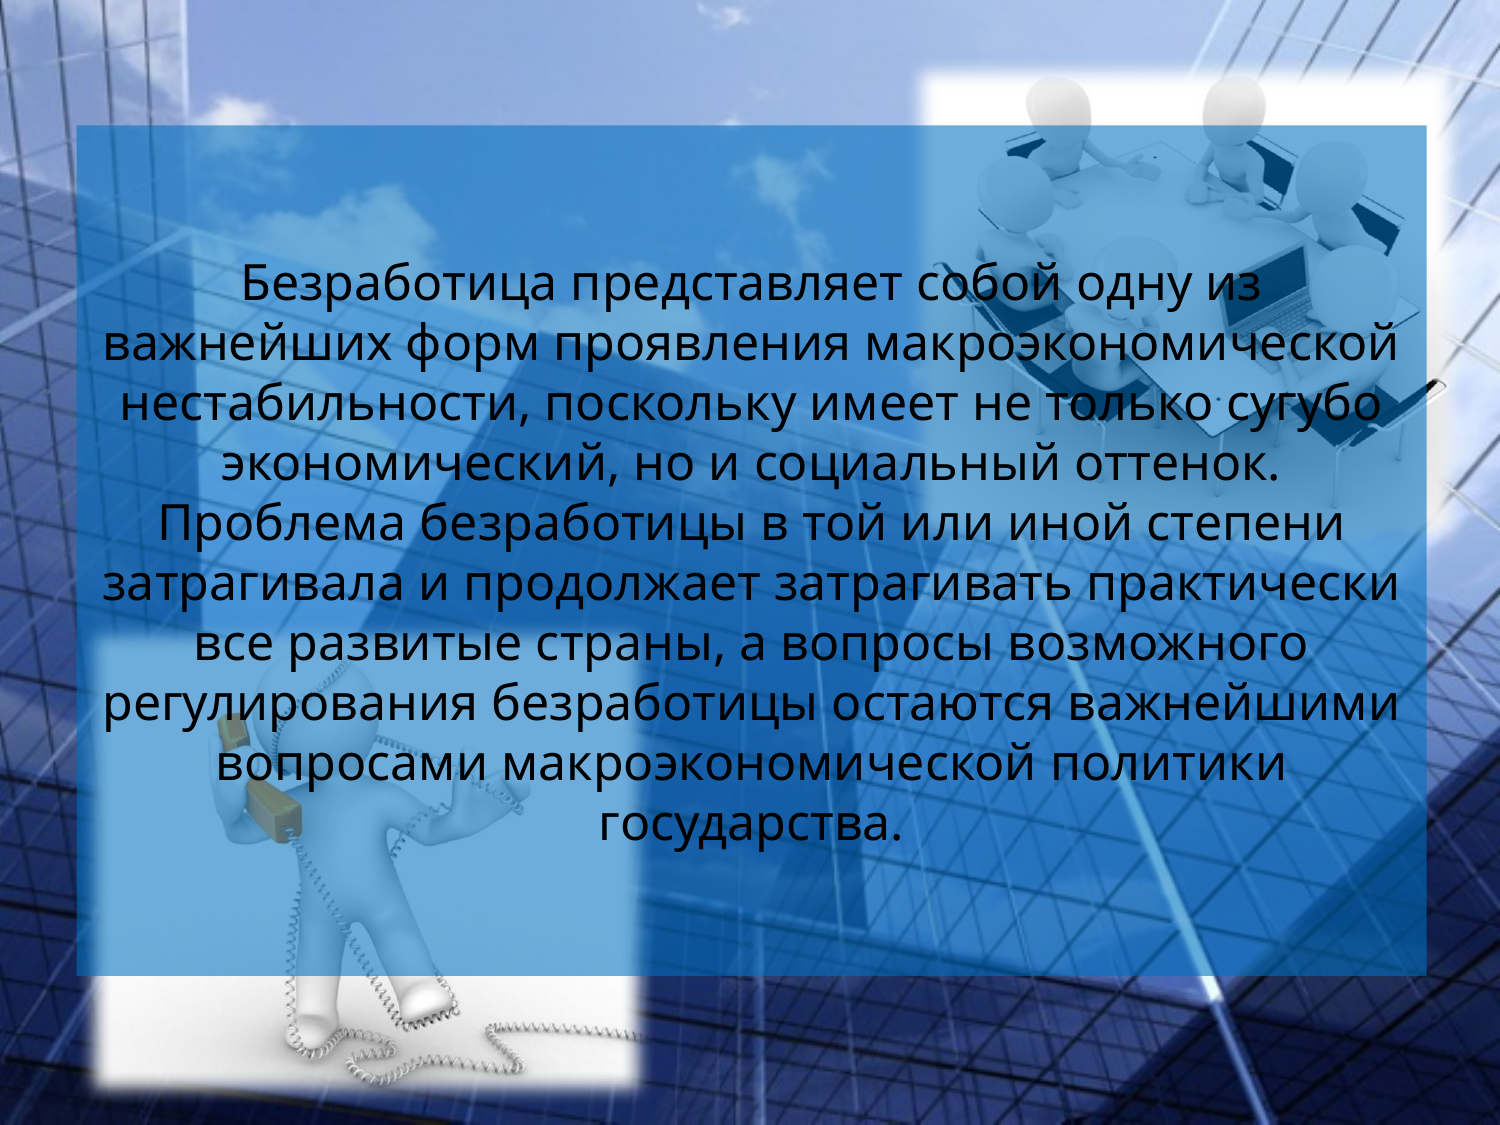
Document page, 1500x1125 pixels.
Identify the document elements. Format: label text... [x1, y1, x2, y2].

picture [0, 0, 1500, 1125]
list Безработица представляет собой одну из важнейших форм проявления макроэкономической нестабильности, поскольку имеет не только сугубо экономический, но и социальный оттенок. Проблема безработицы в той или иной степени затрагивала и продолжает затрагивать практически все развитые страны, а вопросы возможного регулирования безработицы остаются важнейшими вопросами макроэкономической политики государства. [76, 125, 1427, 976]
